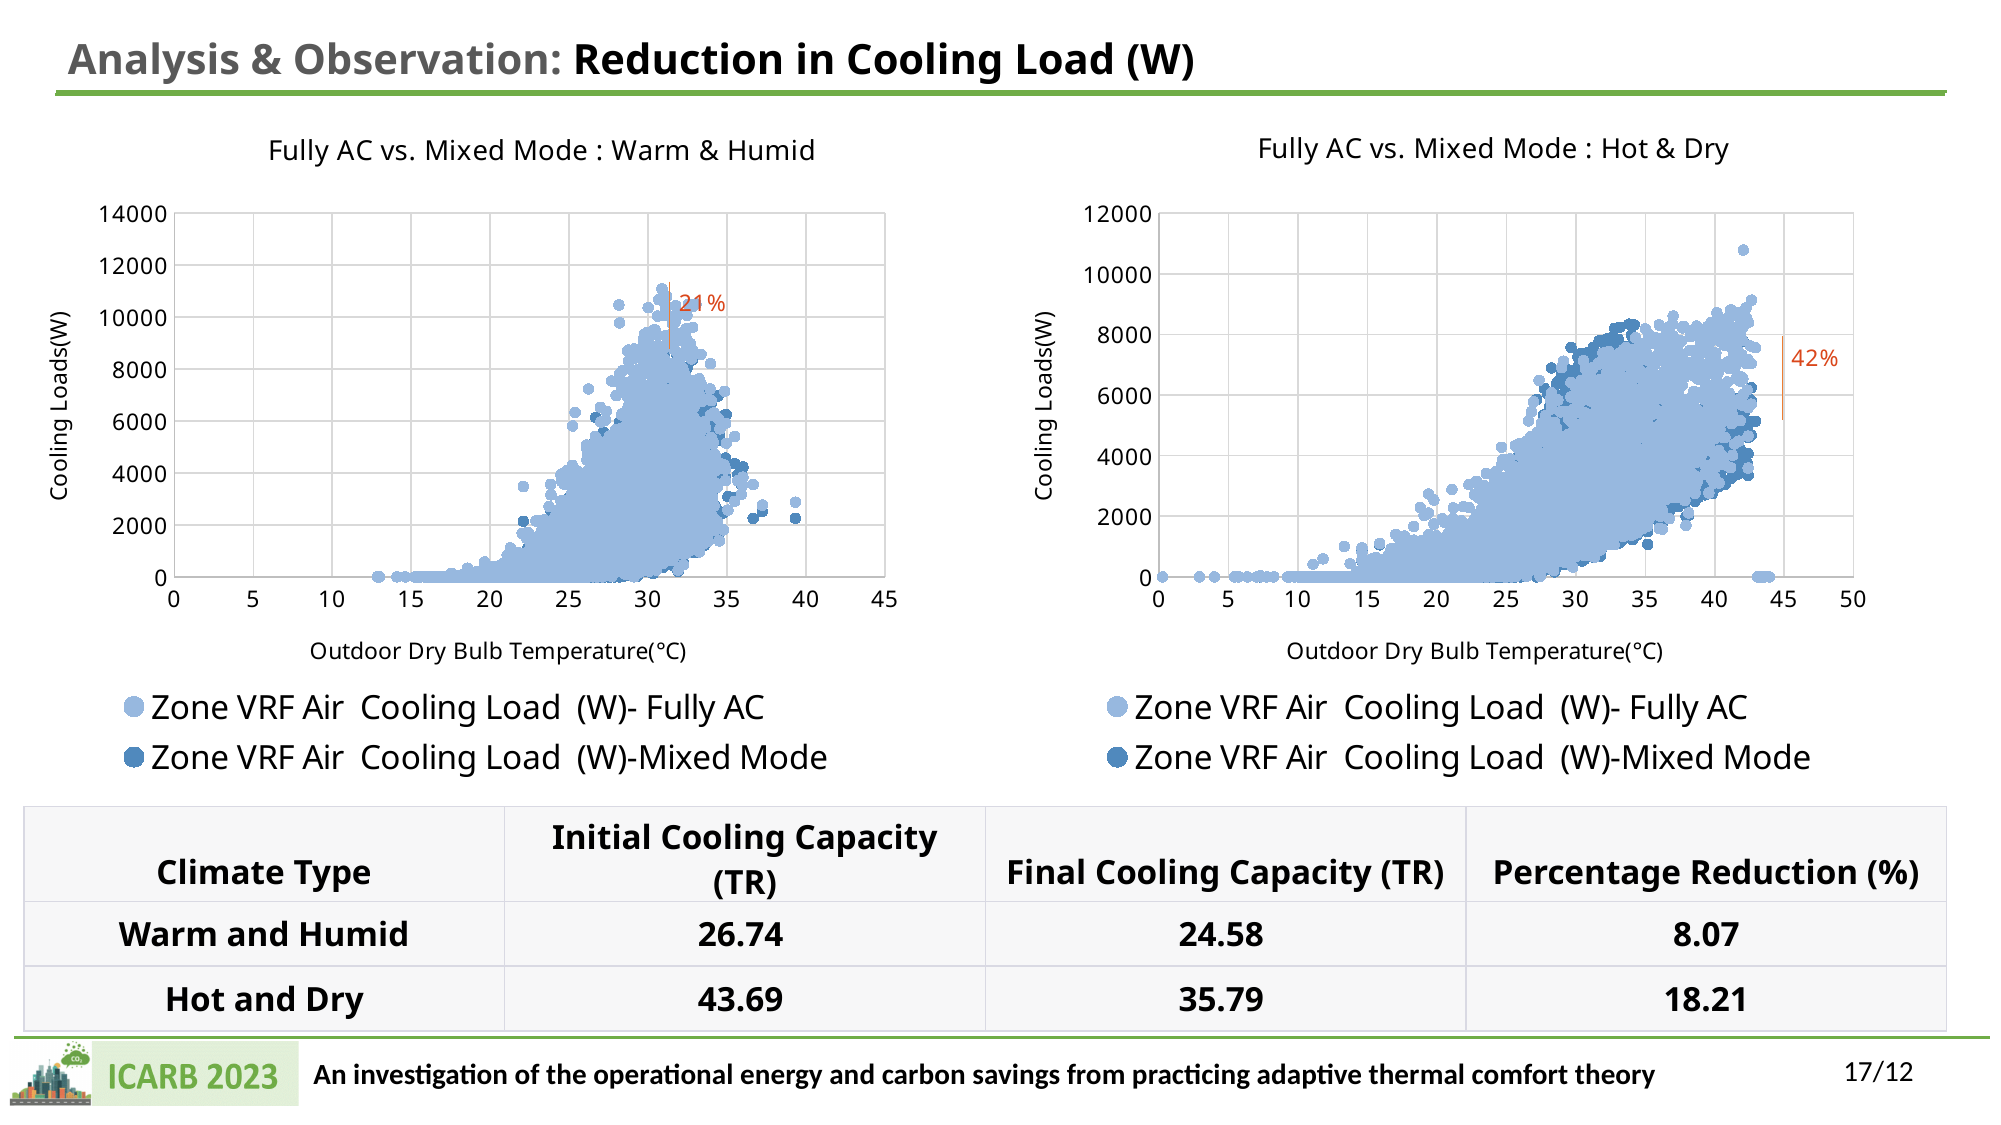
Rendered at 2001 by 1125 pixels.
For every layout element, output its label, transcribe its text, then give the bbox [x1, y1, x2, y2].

picture [9, 1041, 299, 1106]
table_cell Hot and Dry [25, 967, 504, 1030]
table_cell 43.69 [505, 967, 985, 1030]
table_cell 18.21 [1467, 967, 1946, 1030]
table_header Final Cooling Capacity (TR) [986, 807, 1465, 901]
text_box Analysis & Observation: Reduction in Cooling Load (W) [53, 25, 1337, 100]
table_header Initial Cooling Capacity (TR) [505, 807, 985, 901]
table_header Climate Type [25, 807, 504, 901]
table_cell 24.58 [986, 902, 1465, 965]
table_cell 35.79 [986, 967, 1465, 1030]
table_cell 26.74 [505, 902, 985, 965]
table_cell 8.07 [1467, 902, 1946, 965]
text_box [23, 100, 1914, 786]
table_cell Warm and Humid [25, 902, 504, 965]
table_header Percentage Reduction (%) [1467, 807, 1946, 901]
